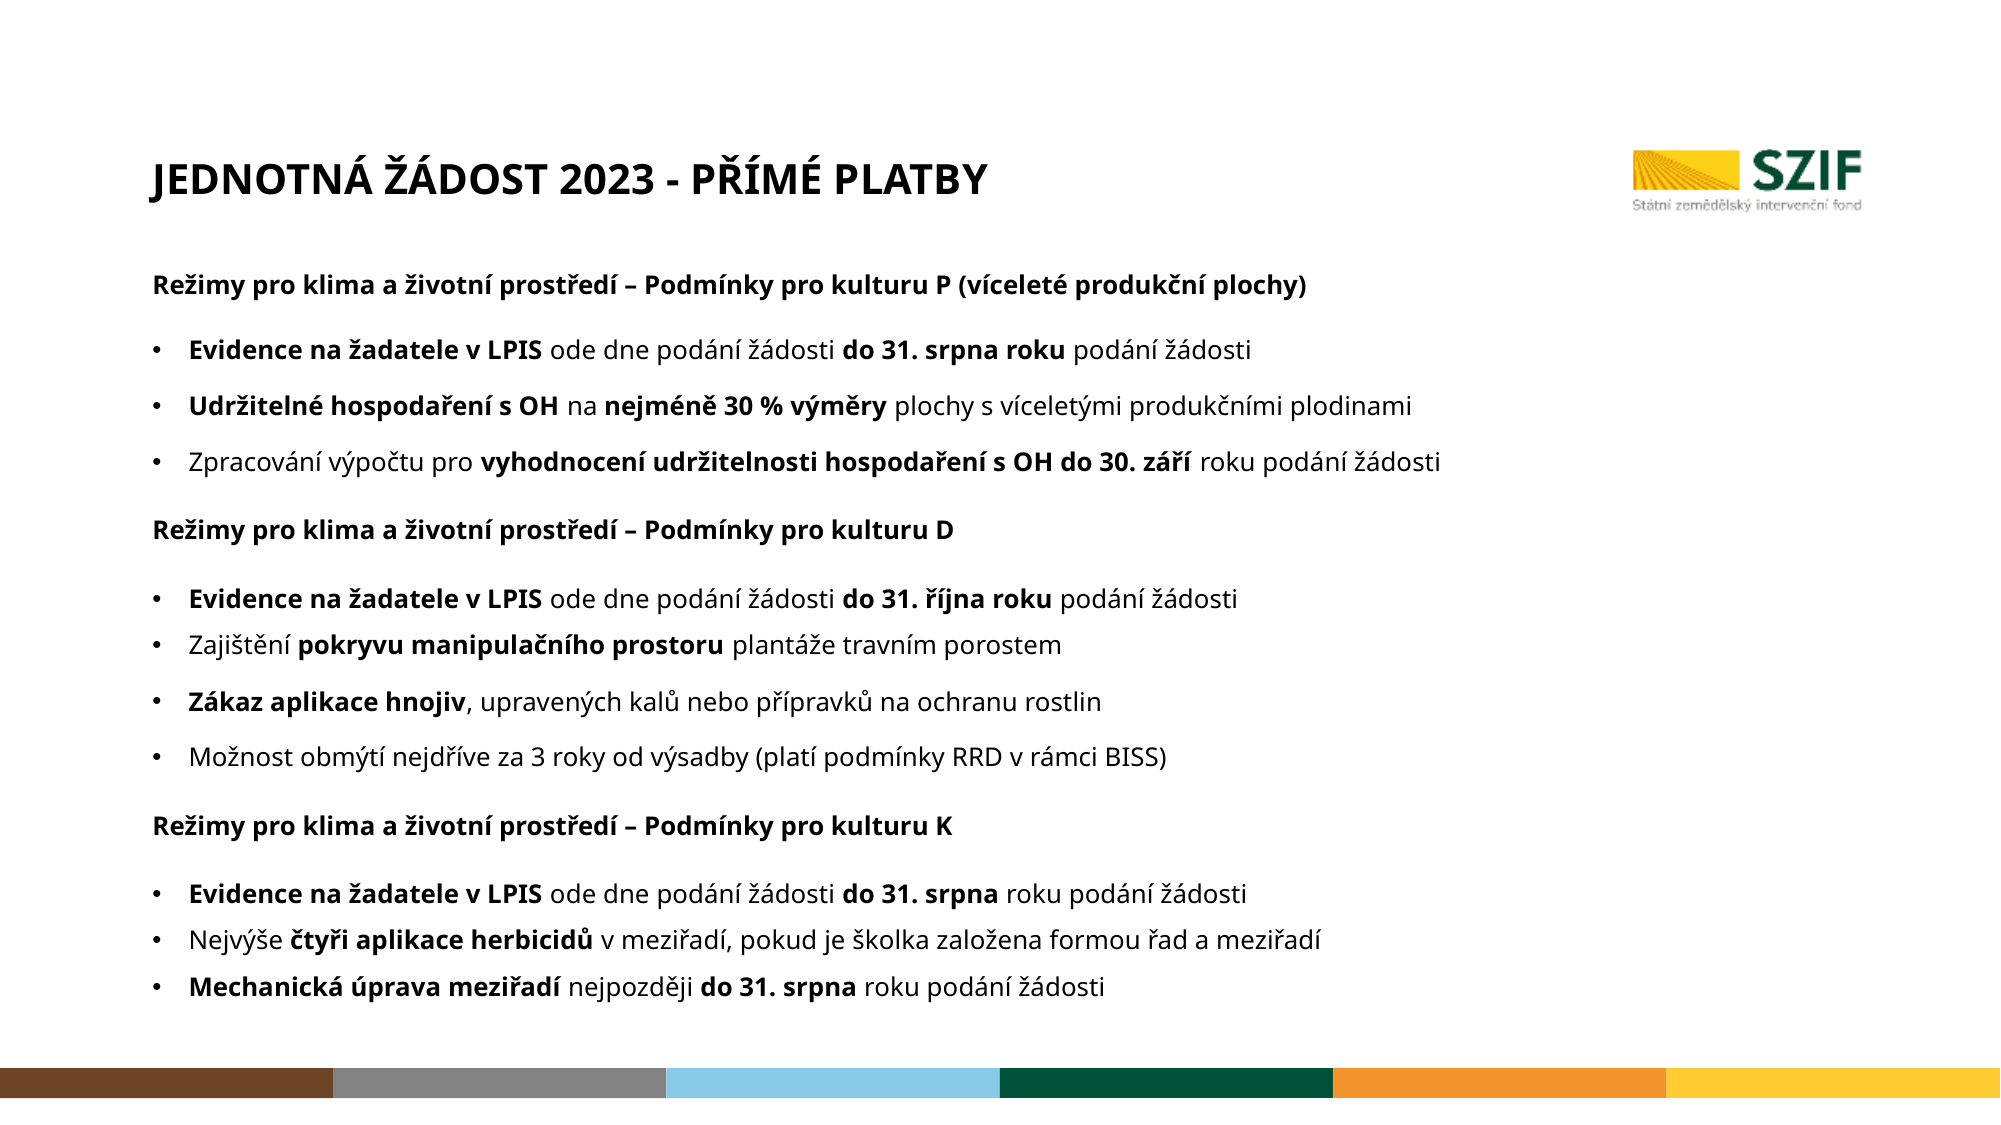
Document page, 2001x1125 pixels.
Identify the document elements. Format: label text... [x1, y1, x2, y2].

title Jednotná žádost 2023 - Přímé platby [137, 149, 1863, 214]
list Režimy pro klima a životní prostředí – Podmínky pro kulturu P (víceleté produkční plochy) Evidence na žadatele v LPIS ode dne podání žádosti do 31. srpna roku podání žádosti Udržitelné hospodaření s OH na nejméně 30 % výměry plochy s víceletými produkčními plodinami Zpracování výpočtu pro vyhodnocení udržitelnosti hospodaření s OH do 30. září roku podání žádosti Režimy pro klima a životní prostředí – Podmínky pro kulturu D Evidence na žadatele v LPIS ode dne podání žádosti do 31. října roku podání žádosti Zajištění pokryvu manipulačního prostoru plantáže travním porostem Zákaz aplikace hnojiv, upravených kalů nebo přípravků na ochranu rostlin Možnost obmýtí nejdříve za 3 roky od výsadby (platí podmínky RRD v rámci BISS) Režimy pro klima a životní prostředí – Podmínky pro kulturu K Evidence na žadatele v LPIS ode dne podání žádosti do 31. srpna roku podání žádosti Nejvýše čtyři aplikace herbicidů v meziřadí, pokud je školka založena formou řad a meziřadí Mechanická úprava meziřadí nejpozději do 31. srpna roku podání žádosti [137, 245, 1863, 1014]
